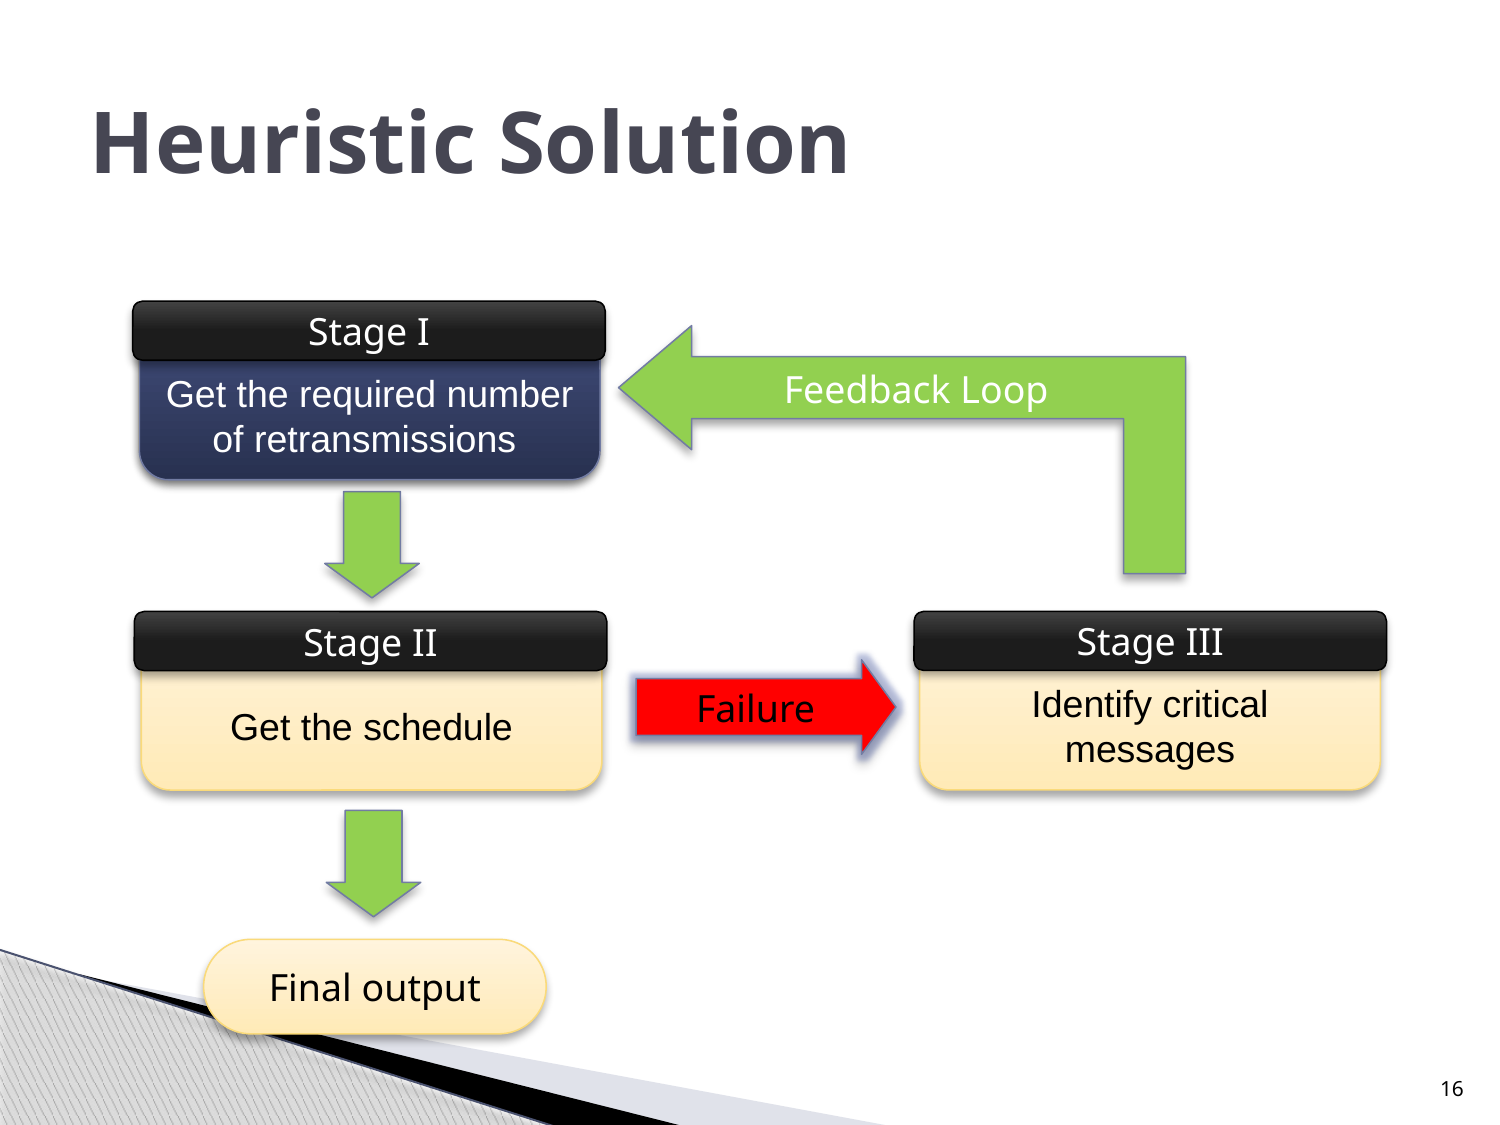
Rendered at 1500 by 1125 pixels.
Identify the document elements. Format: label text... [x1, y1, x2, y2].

text_box [617, 324, 760, 451]
text_box Feedback Loop [758, 355, 1074, 423]
text_box [325, 809, 422, 918]
text_box Final output [202, 938, 547, 1035]
slide_number 16 [1418, 1051, 1479, 1112]
text_box Failure [635, 659, 897, 756]
title Heuristic Solution [75, 45, 1425, 233]
text_box [1072, 355, 1187, 575]
text_box Stage III [913, 610, 1388, 672]
text_box Stage II [133, 610, 608, 672]
text_box Get the schedule [140, 681, 603, 791]
text_box Get the required number of retransmissions [138, 371, 601, 481]
text_box [324, 492, 420, 599]
text_box Stage I [131, 300, 607, 362]
text_box Identify critical messages [918, 680, 1382, 791]
